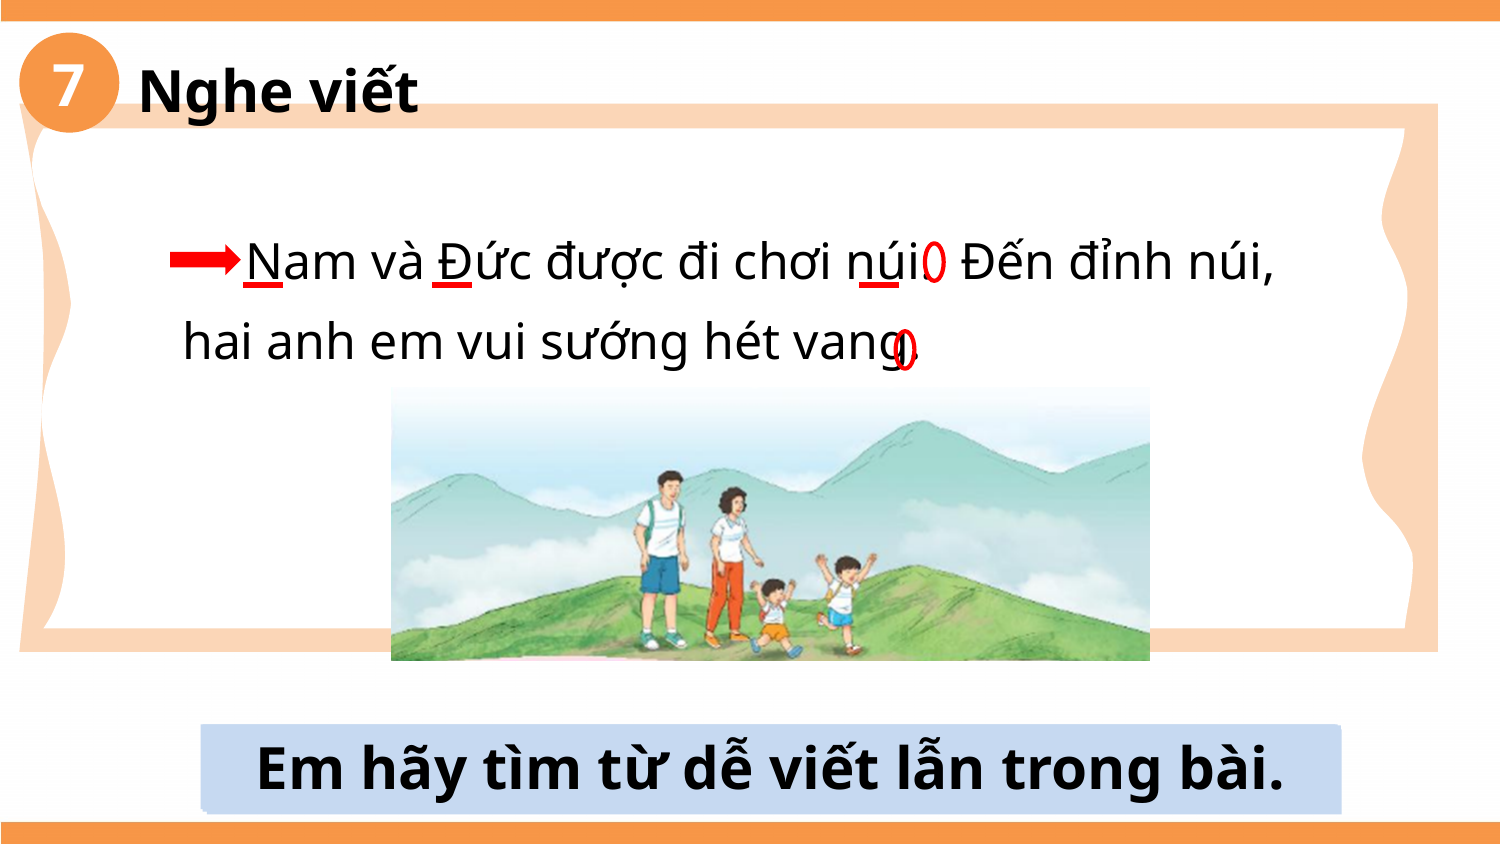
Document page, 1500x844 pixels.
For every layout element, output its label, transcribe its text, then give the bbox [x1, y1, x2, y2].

picture [0, 0, 1500, 844]
text_box Em hãy tìm từ dễ viết lẫn trong bài. [202, 724, 1338, 810]
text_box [19, 103, 1439, 653]
text_box 7 [17, 30, 122, 101]
text_box Kết thúc câu có dấu gì? [206, 729, 1342, 815]
text_box Nghe viết [122, 46, 513, 101]
